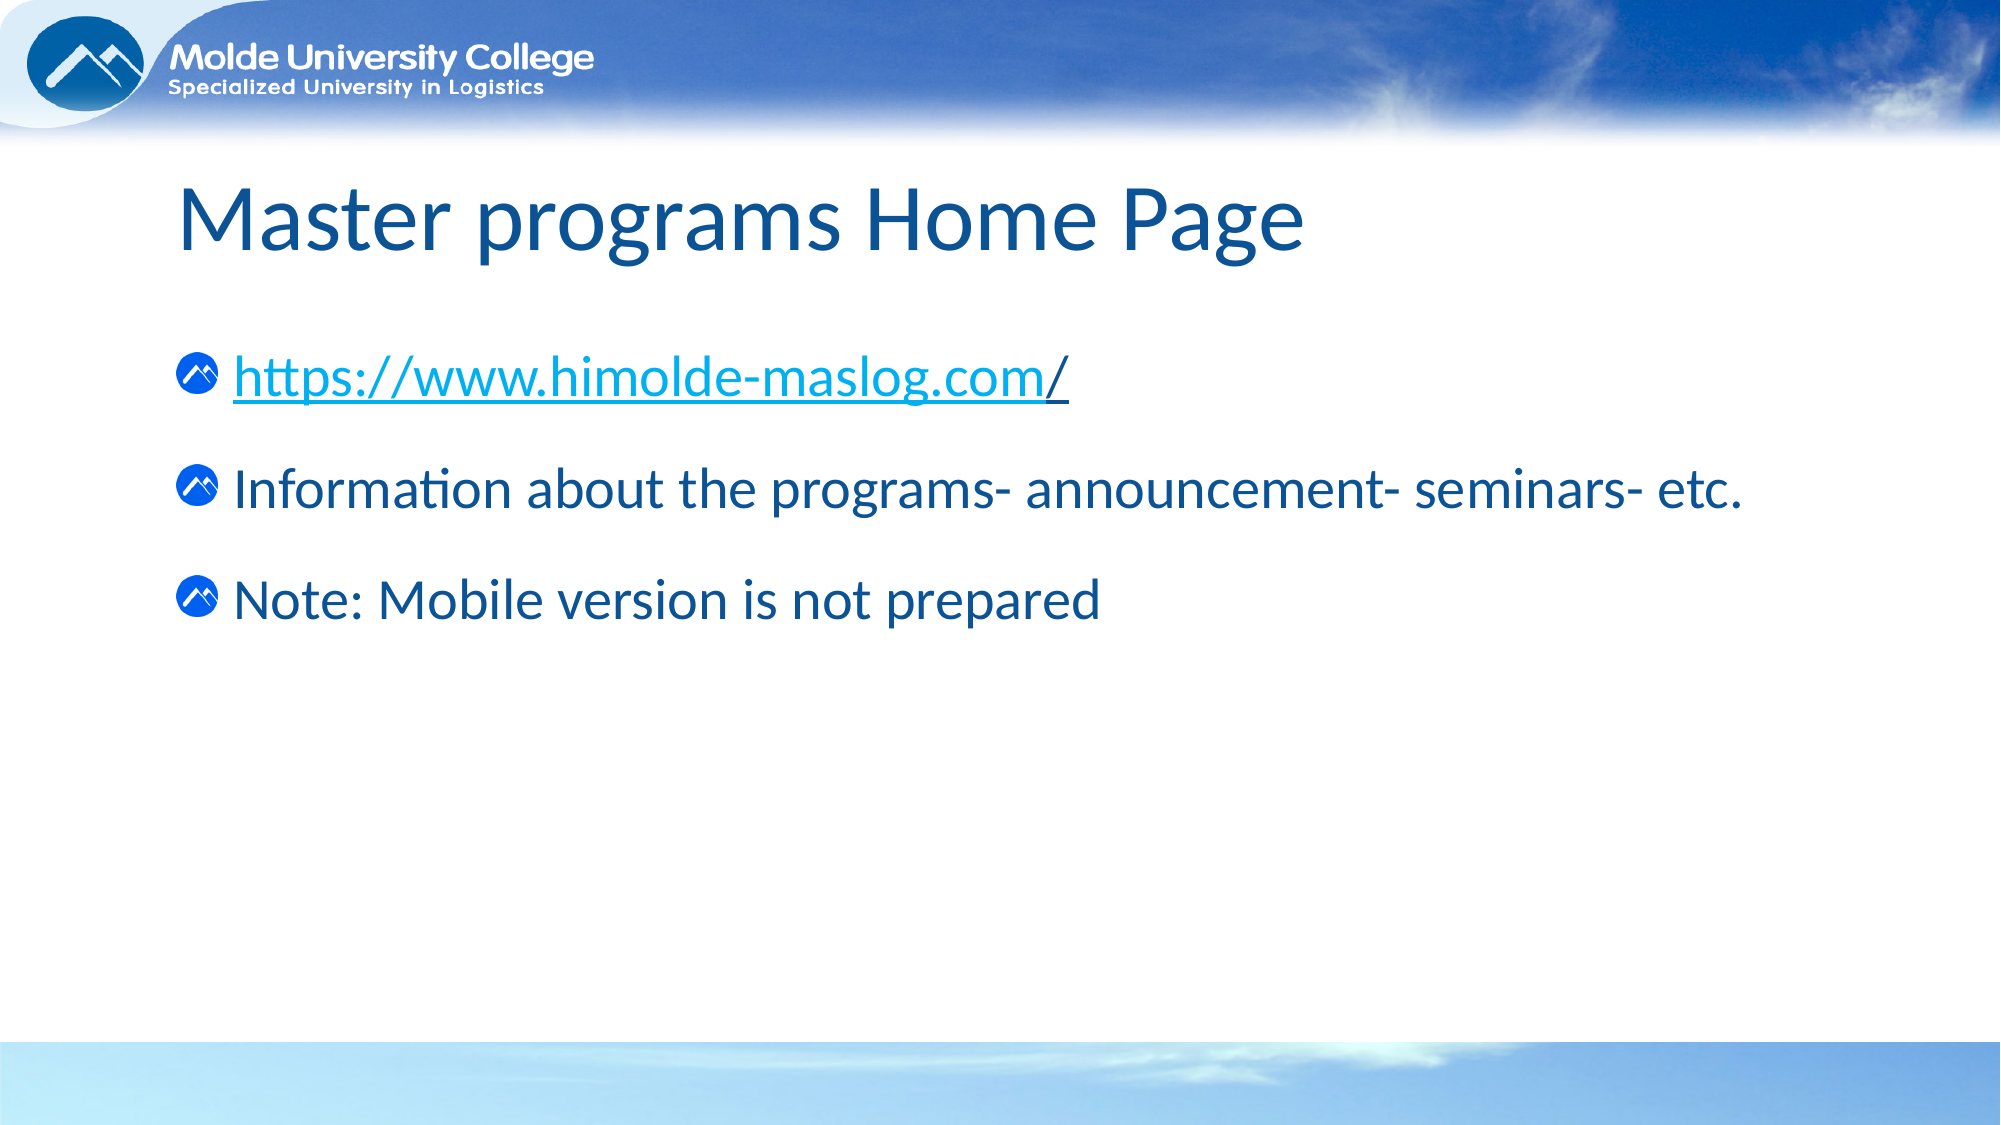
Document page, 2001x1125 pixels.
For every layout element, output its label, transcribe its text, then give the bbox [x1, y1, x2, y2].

title Master programs Home Page [161, 147, 1900, 335]
list https://www.himolde-maslog.com/ Information about the programs- announcement- seminars- etc. Note: Mobile version is not prepared [161, 335, 1838, 991]
picture [176, 464, 218, 506]
picture [176, 575, 218, 617]
picture [0, 1042, 2000, 1125]
picture [176, 352, 218, 394]
picture [0, 0, 2000, 146]
